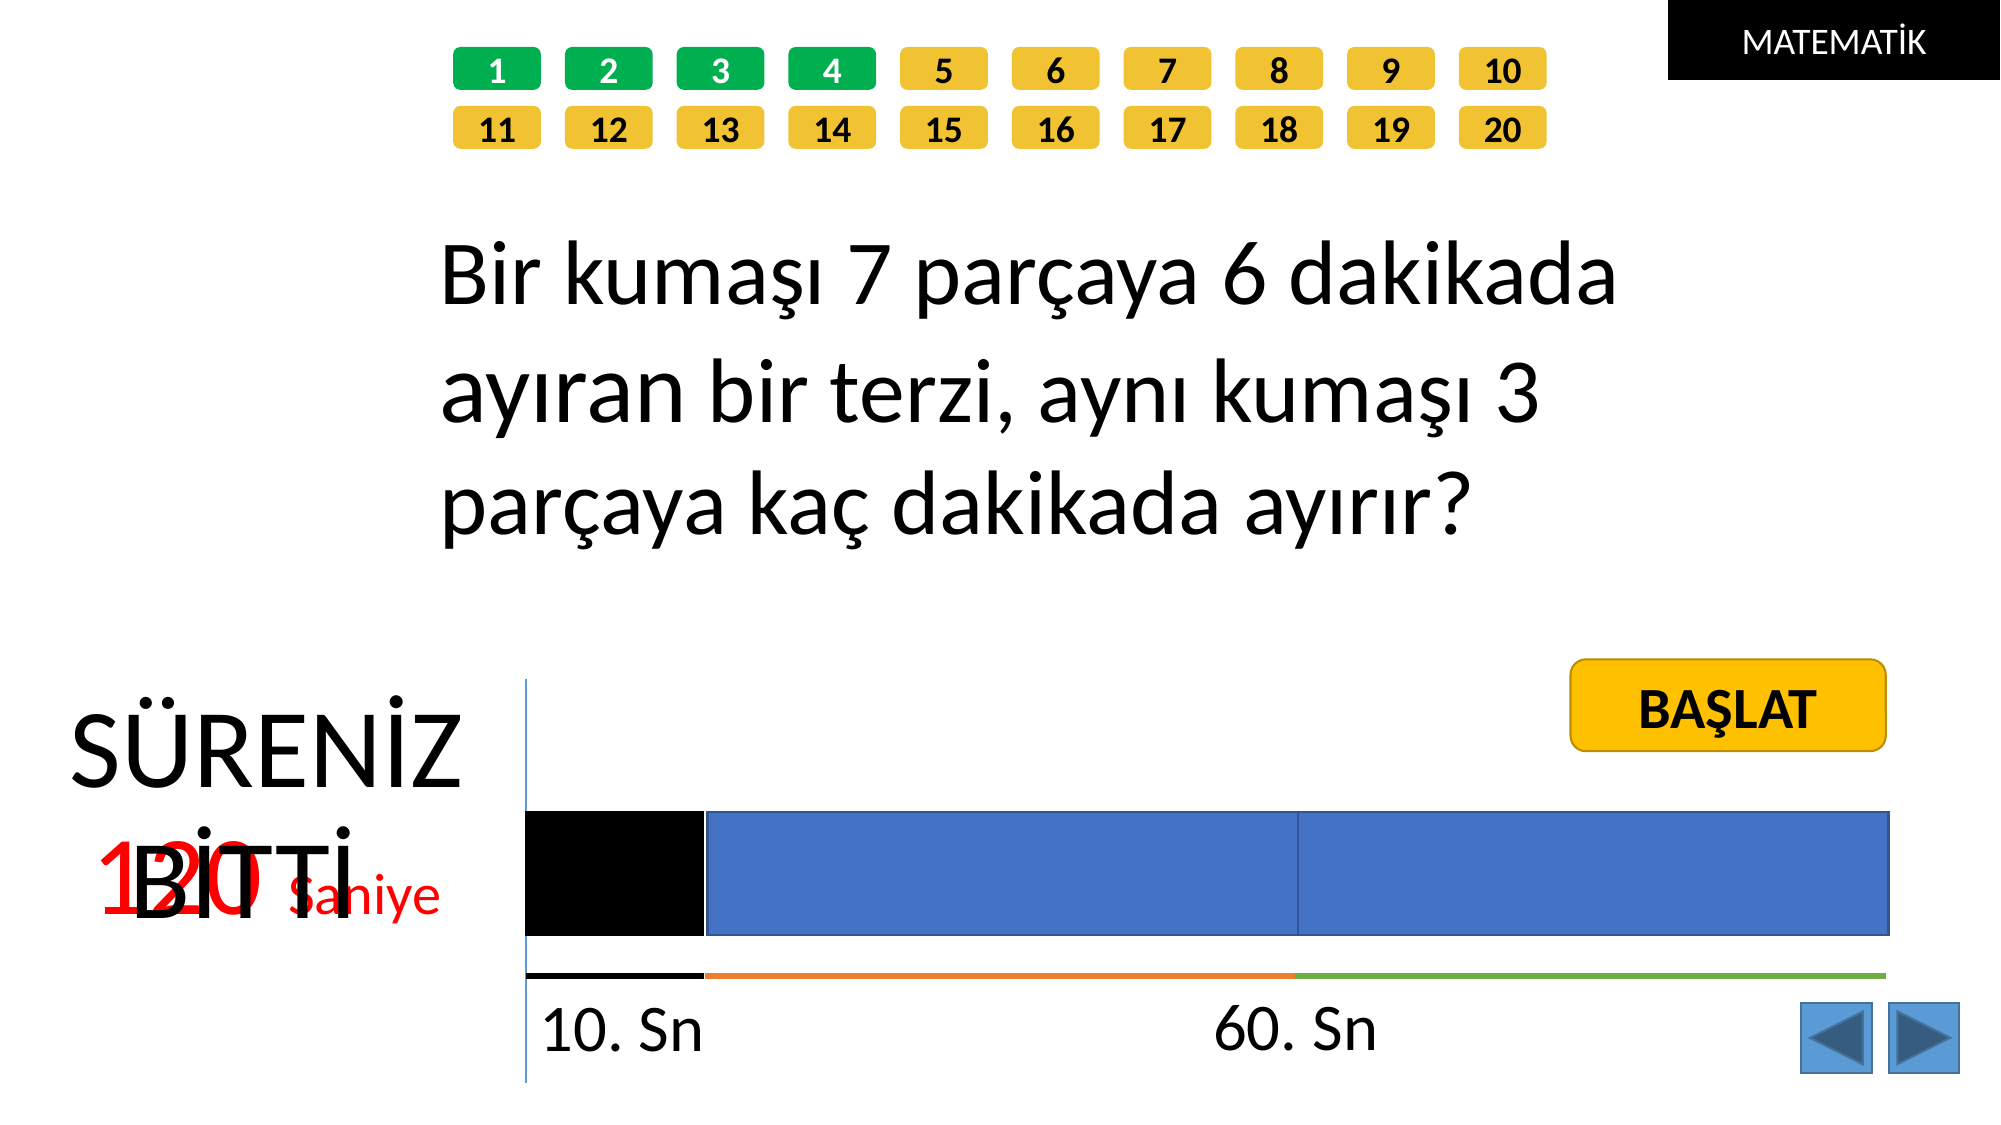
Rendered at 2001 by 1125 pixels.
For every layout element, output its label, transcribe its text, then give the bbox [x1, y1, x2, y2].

text_box [706, 811, 1299, 936]
text_box BAŞLAT [1569, 658, 1887, 753]
text_box 10. Sn [527, 977, 720, 1073]
text_box [1299, 811, 1890, 936]
text_box [1888, 1002, 1960, 1074]
text_box [527, 811, 704, 936]
text_box Bir kumaşı 7 parçaya 6 dakikada ayıran bir terzi, aynı kumaşı 3 parçaya kaç dakikada ayırır? [424, 205, 1680, 561]
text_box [453, 46, 1547, 149]
text_box 60. Sn [1198, 976, 1394, 1071]
text_box SÜRENİZ [54, 667, 479, 818]
text_box MATEMATİK [1668, 0, 2000, 80]
text_box 120 Saniye [76, 794, 457, 945]
text_box BİTTİ [114, 798, 374, 949]
text_box [1800, 1002, 1873, 1074]
